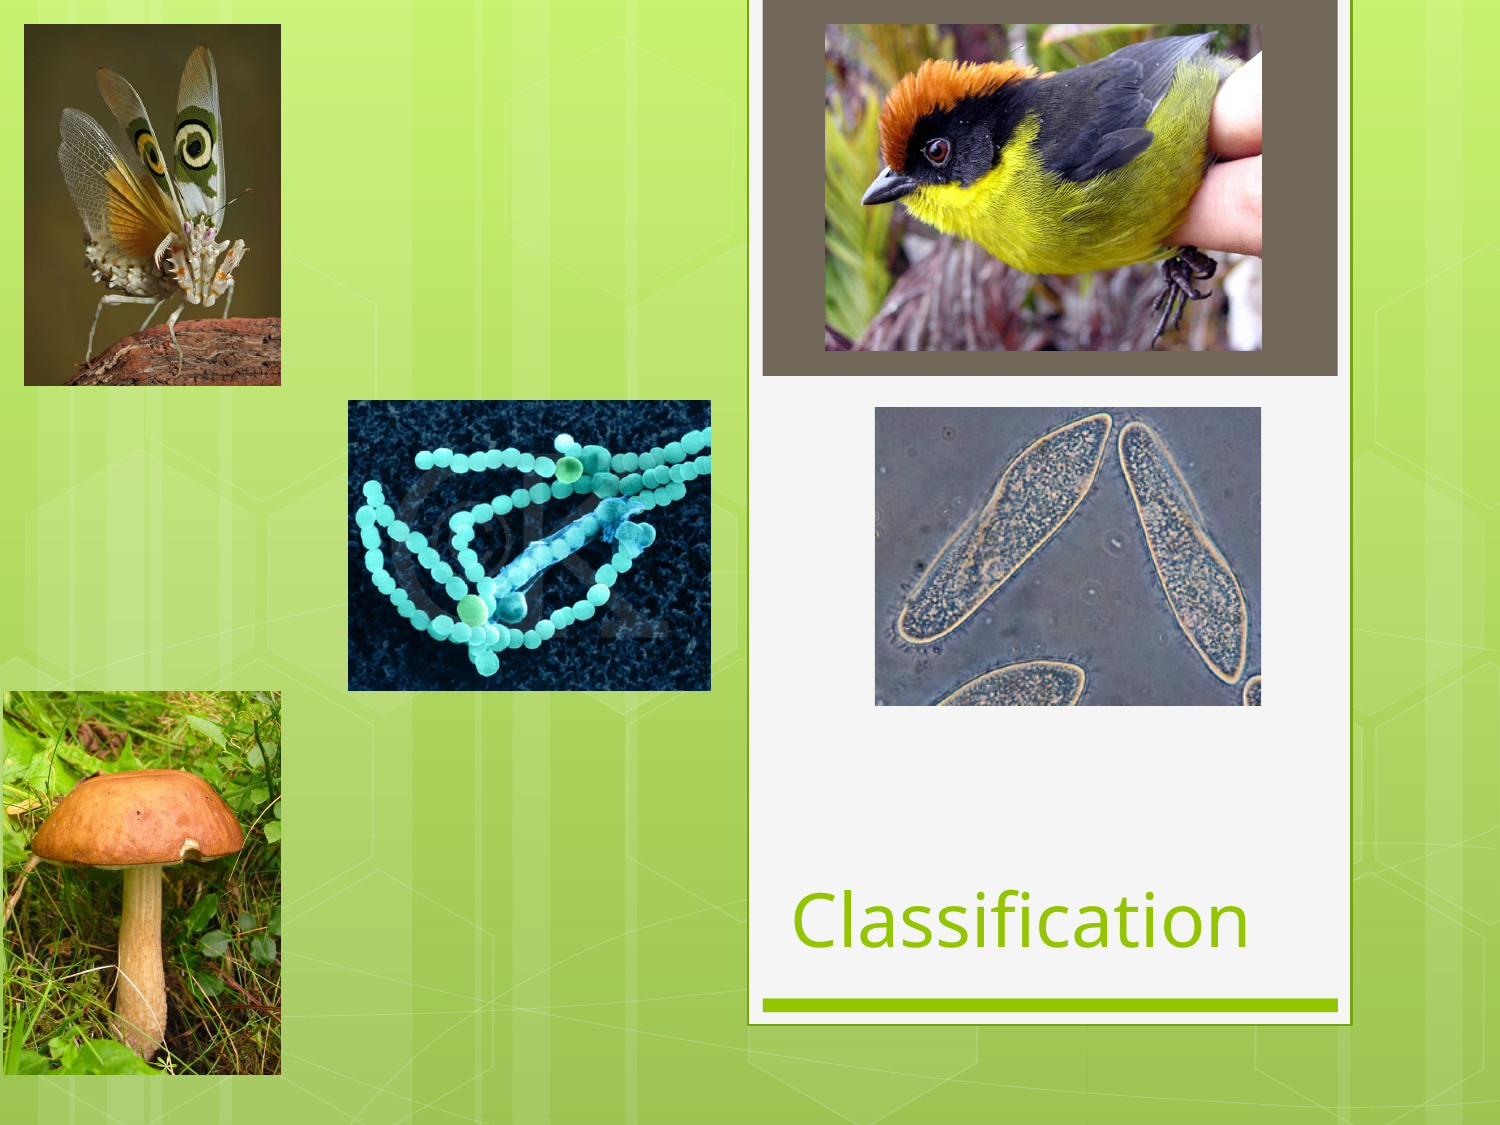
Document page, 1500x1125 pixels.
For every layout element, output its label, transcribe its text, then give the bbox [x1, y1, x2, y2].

picture [24, 24, 281, 386]
title Classification [775, 691, 1320, 971]
picture [874, 407, 1262, 707]
picture [825, 24, 1262, 351]
picture [347, 400, 712, 692]
picture [3, 690, 281, 1076]
